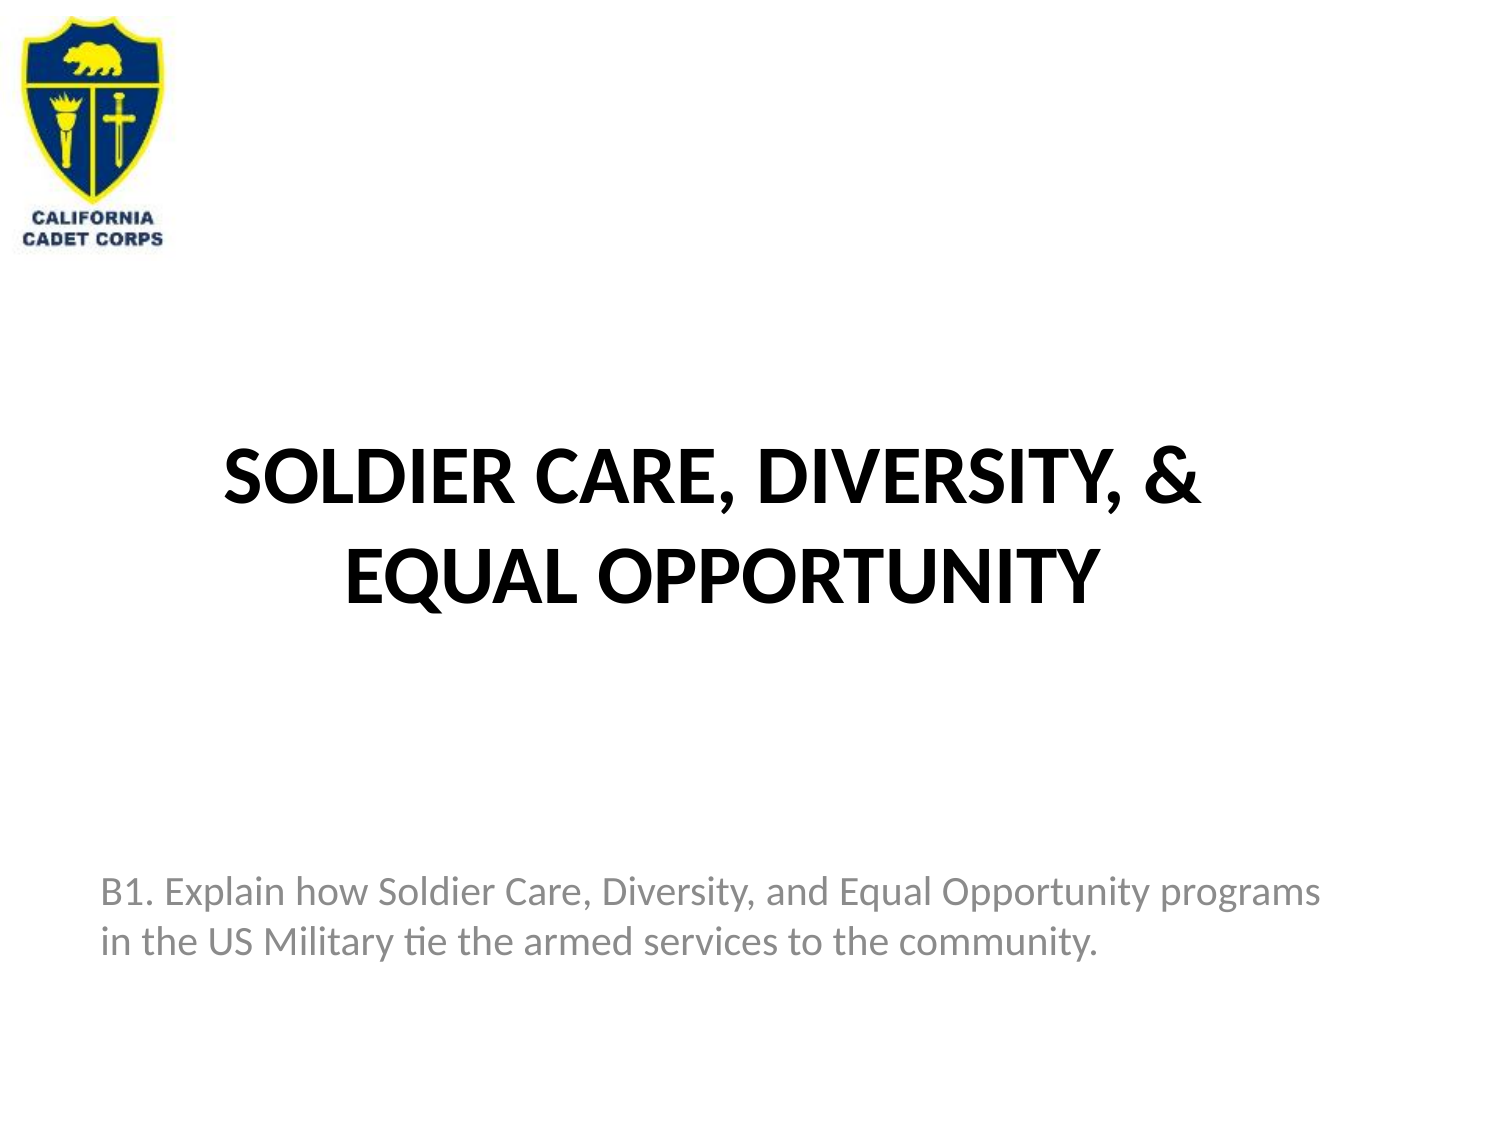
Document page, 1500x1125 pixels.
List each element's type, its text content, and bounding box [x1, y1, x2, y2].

picture [0, 16, 186, 261]
list B1. Explain how Soldier Care, Diversity, and Equal Opportunity programs in the US Military tie the armed services to the community. [85, 725, 1361, 972]
title SOLDIER CARE, DIVERSITY, & EQUAL OPPORTUNITY [85, 412, 1361, 636]
